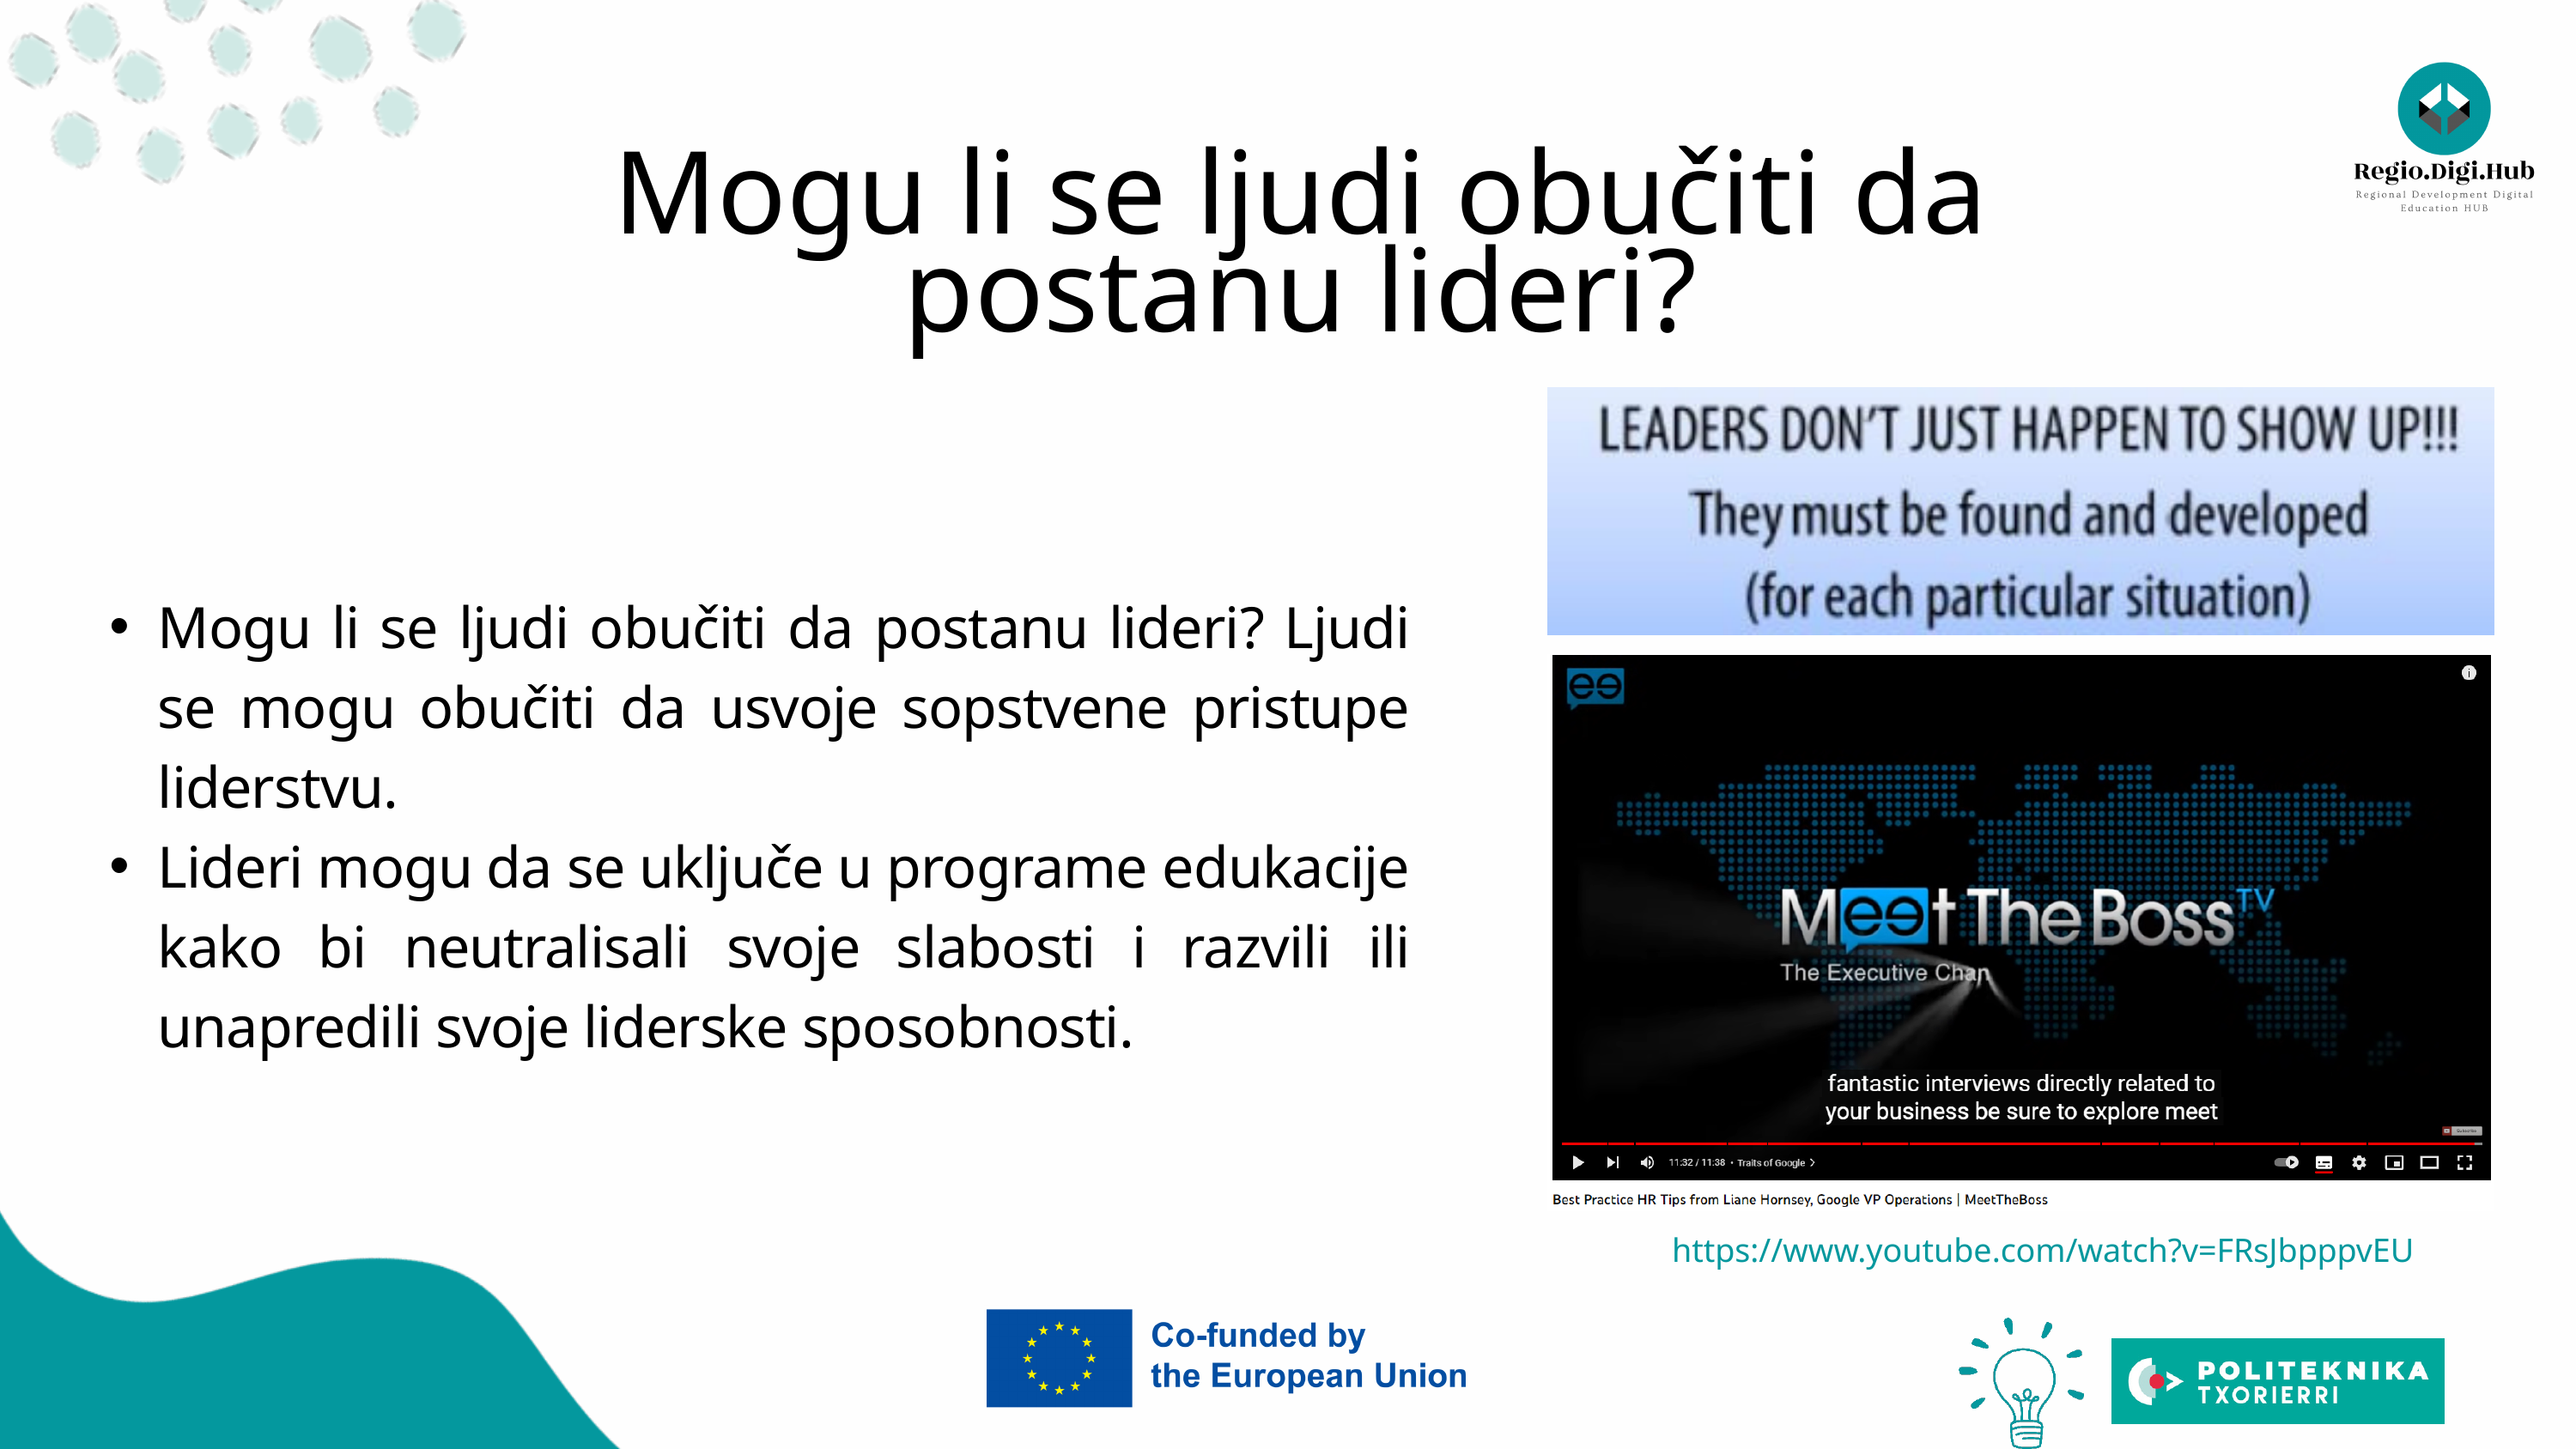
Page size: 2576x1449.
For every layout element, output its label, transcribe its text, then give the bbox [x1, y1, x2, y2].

picture [2111, 1338, 2445, 1424]
text_box https://www.youtube.com/watch?v=FRsJbpppvEU [1616, 1223, 2469, 1269]
picture [1546, 654, 2494, 1212]
picture [1546, 387, 2494, 635]
picture [980, 1303, 1504, 1414]
text_box Mogu li se ljudi obučiti da postanu lideri? [496, 160, 2105, 550]
picture [0, 1069, 1030, 1449]
picture [2312, 0, 2576, 264]
picture [1958, 1318, 2084, 1449]
picture [0, 0, 489, 306]
text_box Mogu li se ljudi obučiti da postanu lideri? Ljudi se mogu obučiti da usvoje sopstvene pristupe liderstvu. Lideri mogu da se uključe u programe edukacije kako bi neutralisali svoje slabosti i razvili ili unapredili svoje liderske sposobnosti. [60, 579, 1411, 1059]
